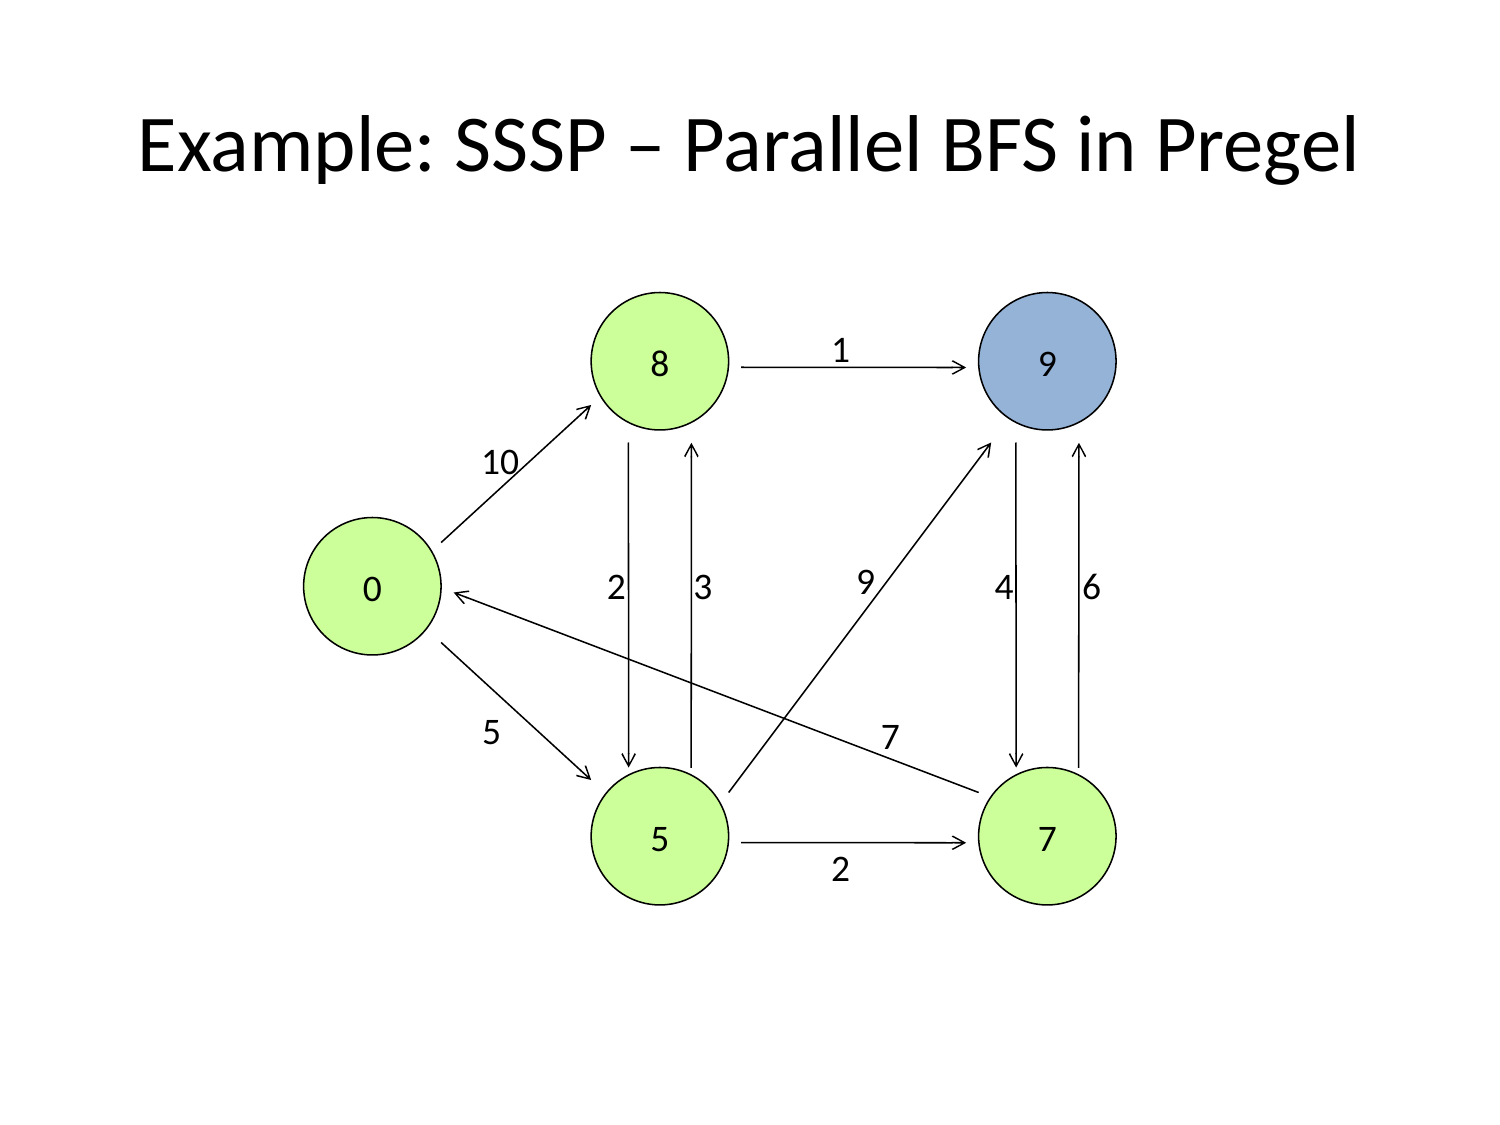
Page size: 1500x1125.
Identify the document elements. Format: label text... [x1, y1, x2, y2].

title Example: SSSP – Parallel BFS in Pregel [75, 45, 1425, 233]
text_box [303, 292, 1117, 906]
